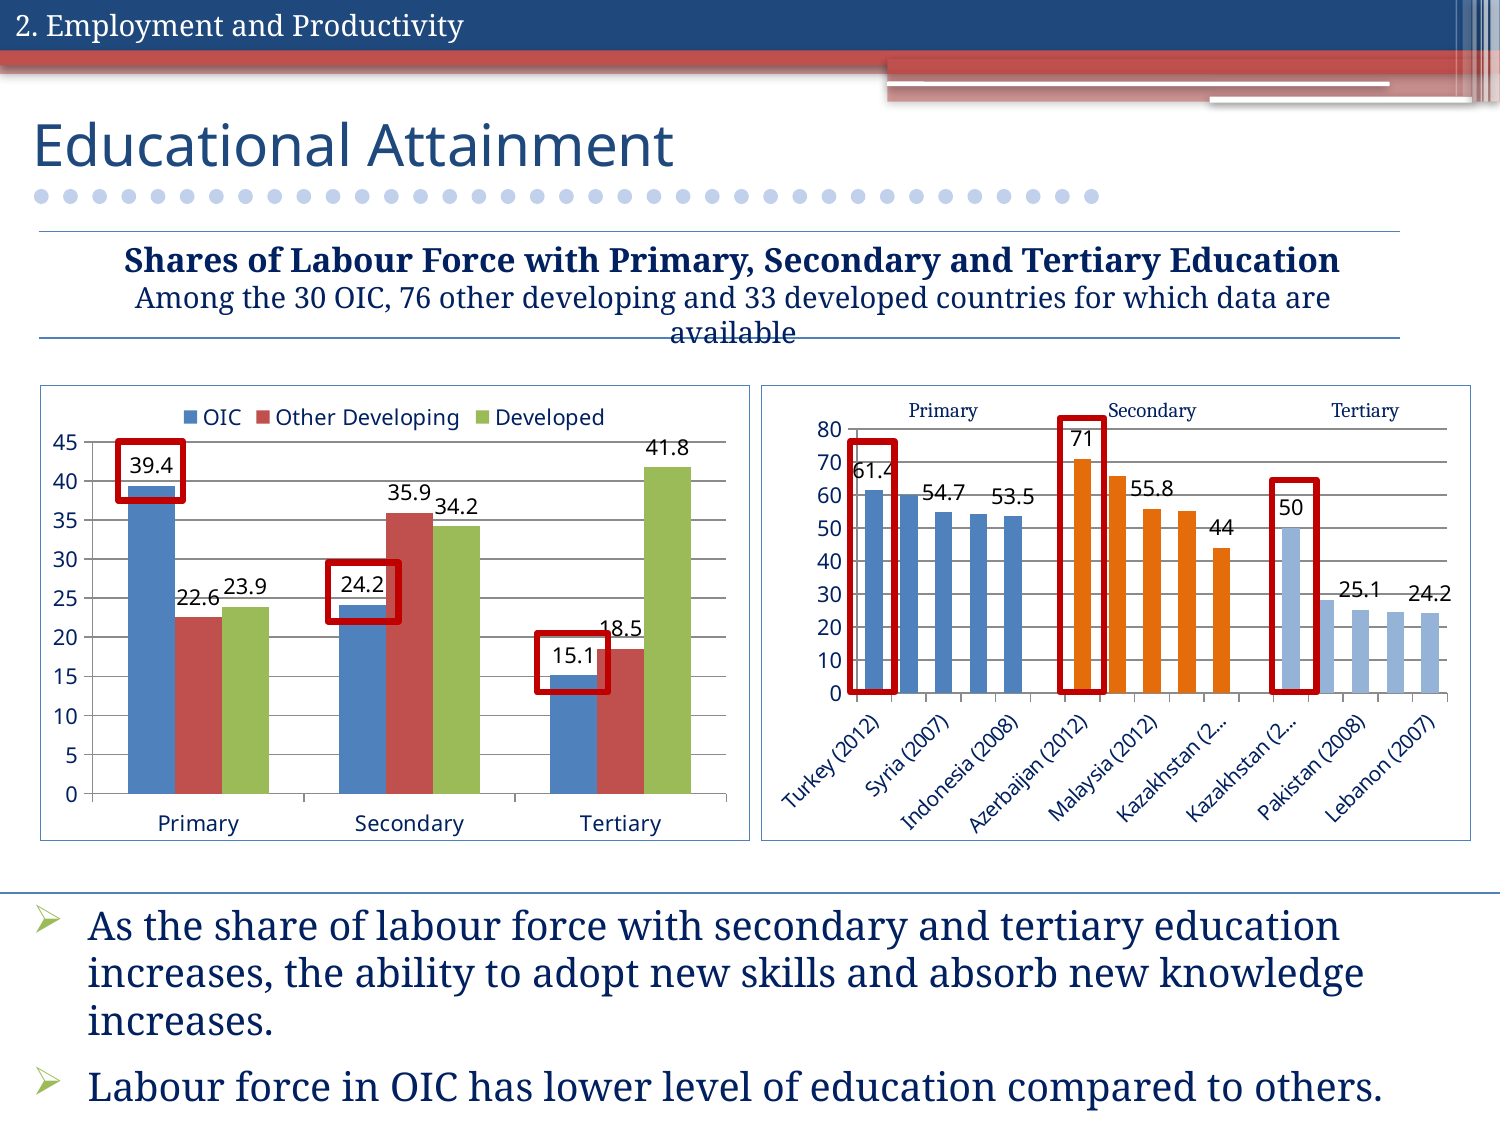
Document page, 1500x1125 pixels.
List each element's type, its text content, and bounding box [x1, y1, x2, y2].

text_box As the share of labour force with secondary and tertiary education increases, the ability to adopt new skills and absorb new knowledge increases. Labour force in OIC has lower level of education compared to others. [0, 901, 1500, 1125]
title Educational Attainment [17, 78, 1424, 209]
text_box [893, 385, 1438, 442]
chart [761, 385, 1471, 841]
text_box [38, 231, 1400, 339]
text_box 2. Employment and Productivity [0, 0, 656, 50]
chart [40, 385, 750, 841]
